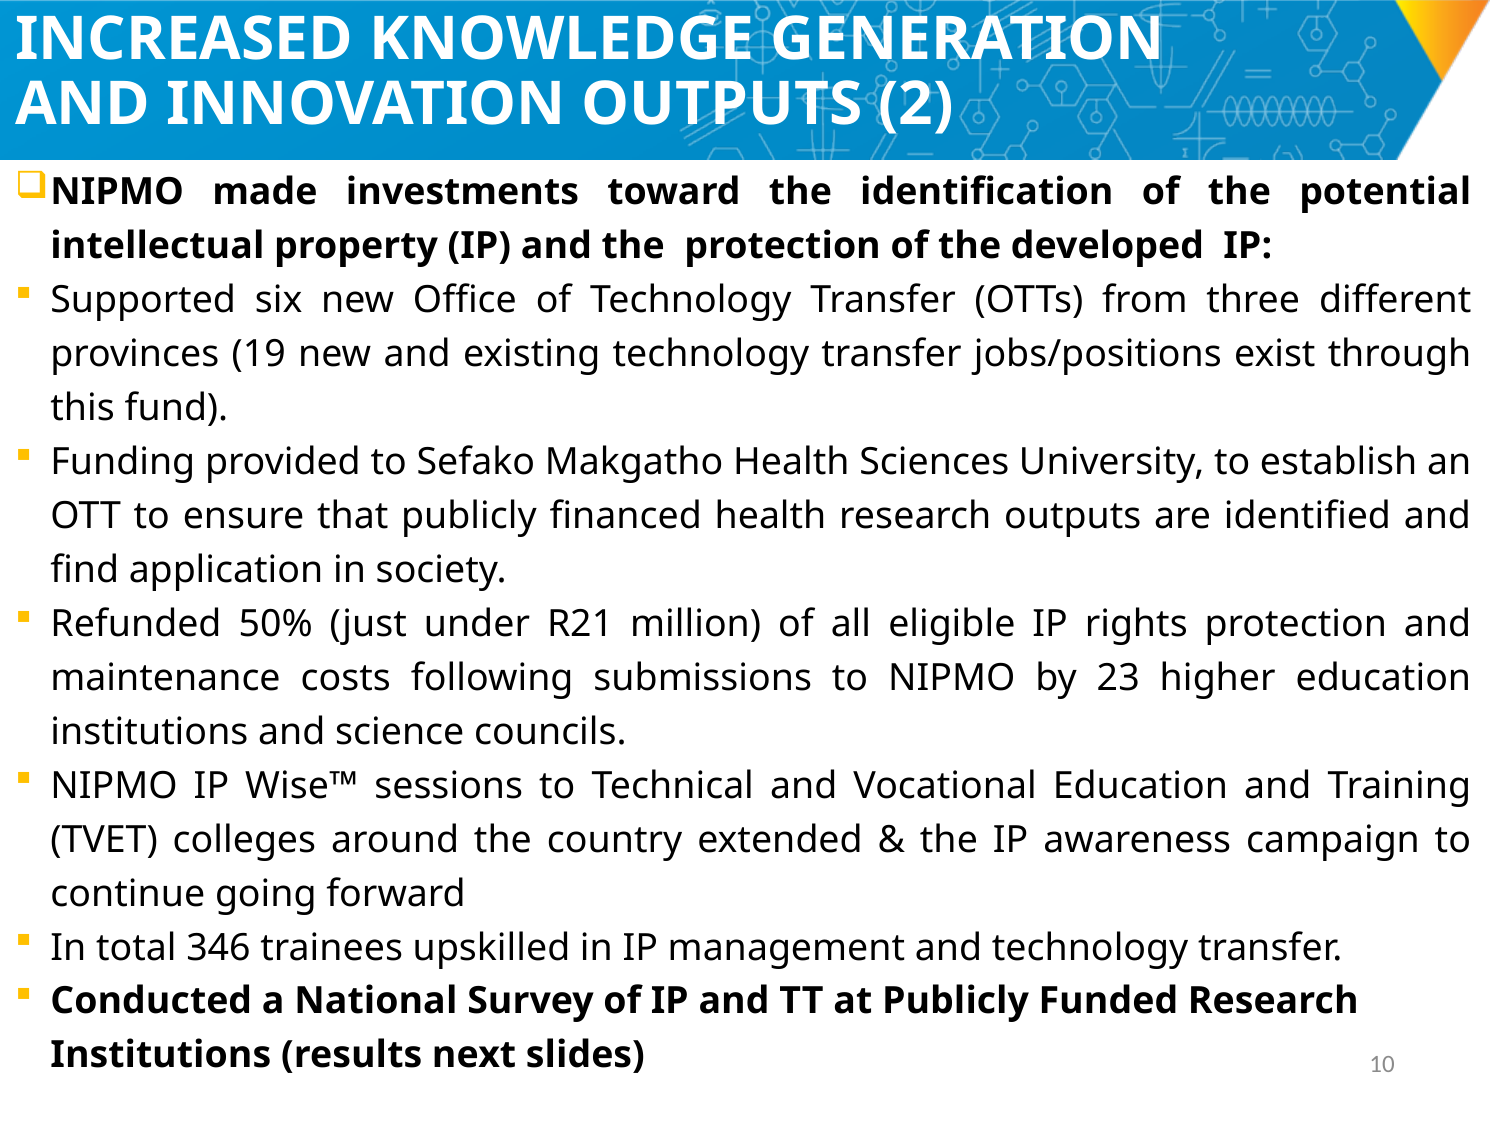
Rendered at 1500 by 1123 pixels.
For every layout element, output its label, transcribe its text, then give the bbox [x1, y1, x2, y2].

title INCREASED KNOWLEDGE GENERATION AND INNOVATION OUTPUTS (2) [0, 0, 1500, 160]
list NIPMO made investments toward the identification of the potential intellectual property (IP) and the protection of the developed IP: Supported six new Office of Technology Transfer (OTTs) from three different provinces (19 new and existing technology transfer jobs/positions exist through this fund). Funding provided to Sefako Makgatho Health Sciences University, to establish an OTT to ensure that publicly financed health research outputs are identified and find application in society. Refunded 50% (just under R21 million) of all eligible IP rights protection and maintenance costs following submissions to NIPMO by 23 higher education institutions and science councils. NIPMO IP Wise™ sessions to Technical and Vocational Education and Training (TVET) colleges around the country extended & the IP awareness campaign to continue going forward In total 346 trainees upskilled in IP management and technology transfer. Conducted a National Survey of IP and TT at Publicly Funded Research Institutions (results next slides) [0, 150, 1488, 1121]
